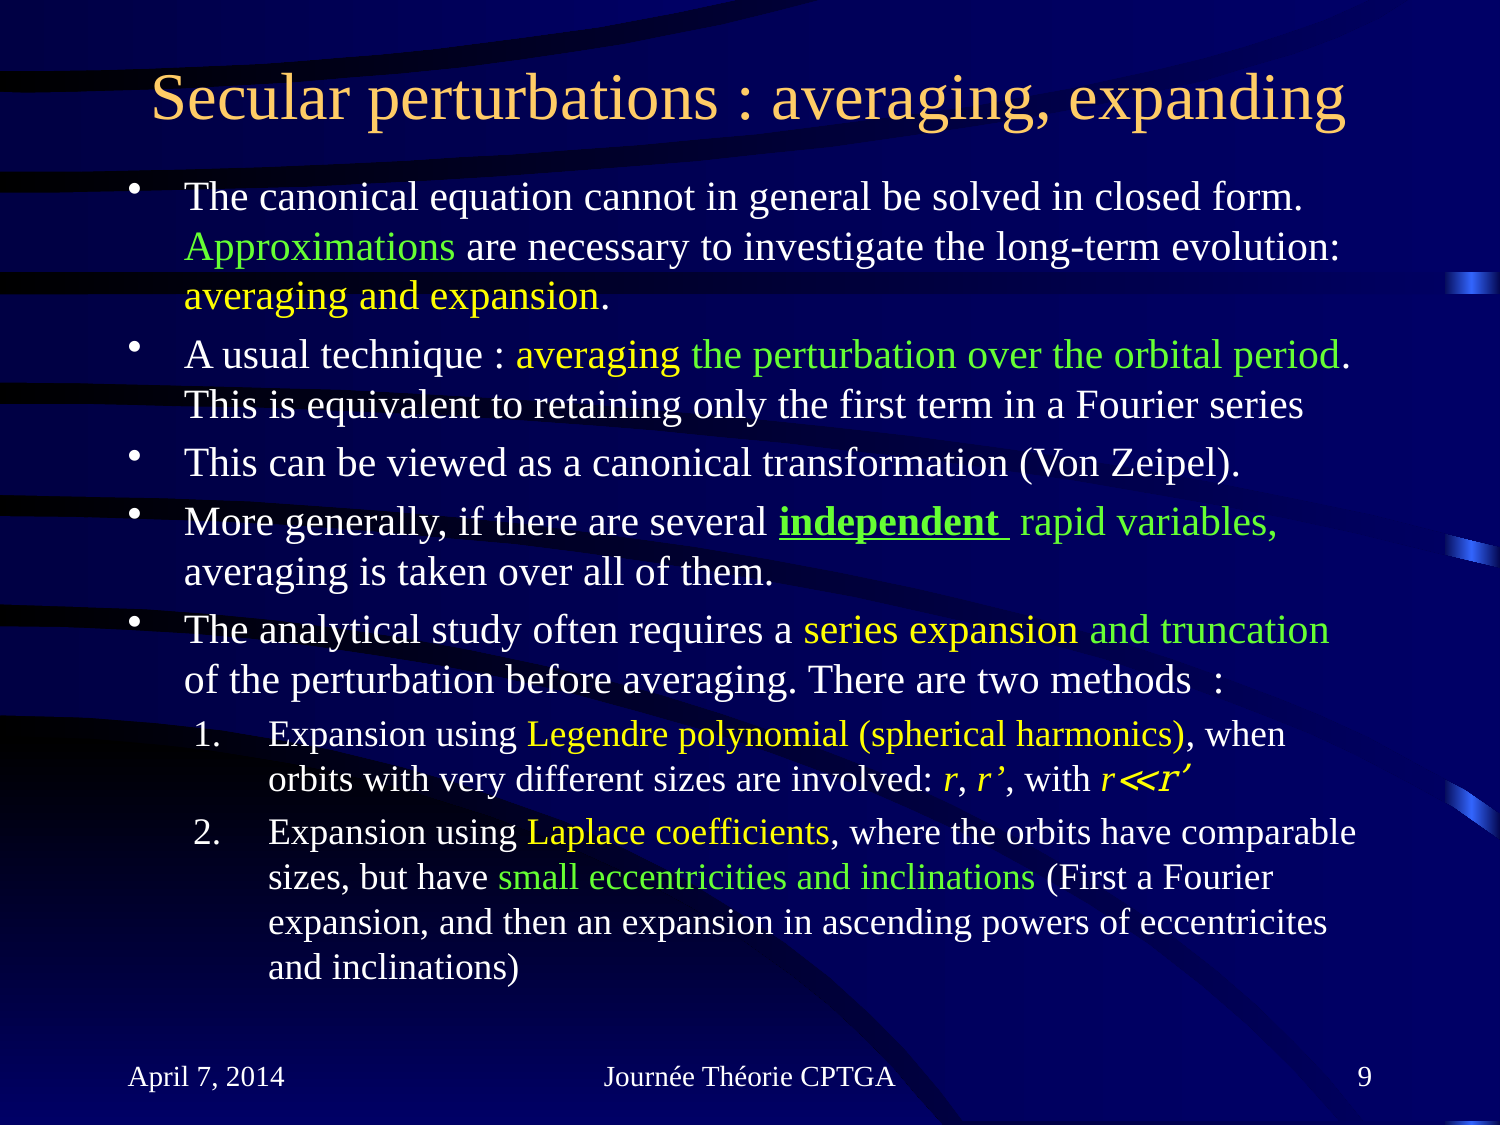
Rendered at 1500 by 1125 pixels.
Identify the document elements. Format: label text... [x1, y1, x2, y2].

footer Journée Théorie CPTGA [512, 1044, 988, 1101]
title Secular perturbations : averaging, expanding [112, 24, 1388, 160]
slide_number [112, 1044, 426, 1101]
slide_number 9 [1074, 1024, 1388, 1101]
list The canonical equation cannot in general be solved in closed form. Approximations are necessary to investigate the long-term evolution: averaging and expansion. A usual technique : averaging the perturbation over the orbital period. This is equivalent to retaining only the first term in a Fourier series This can be viewed as a canonical transformation (Von Zeipel). More generally, if there are several independent rapid variables, averaging is taken over all of them. The analytical study often requires a series expansion and truncation of the perturbation before averaging. There are two methods : Expansion using Legendre polynomial (spherical harmonics), when orbits with very different sizes are involved: r, r’, with r≪r’ Expansion using Laplace coefficients, where the orbits have comparable sizes, but have small eccentricities and inclinations (First a Fourier expansion, and then an expansion in ascending powers of eccentricites and inclinations) [112, 160, 1388, 1044]
